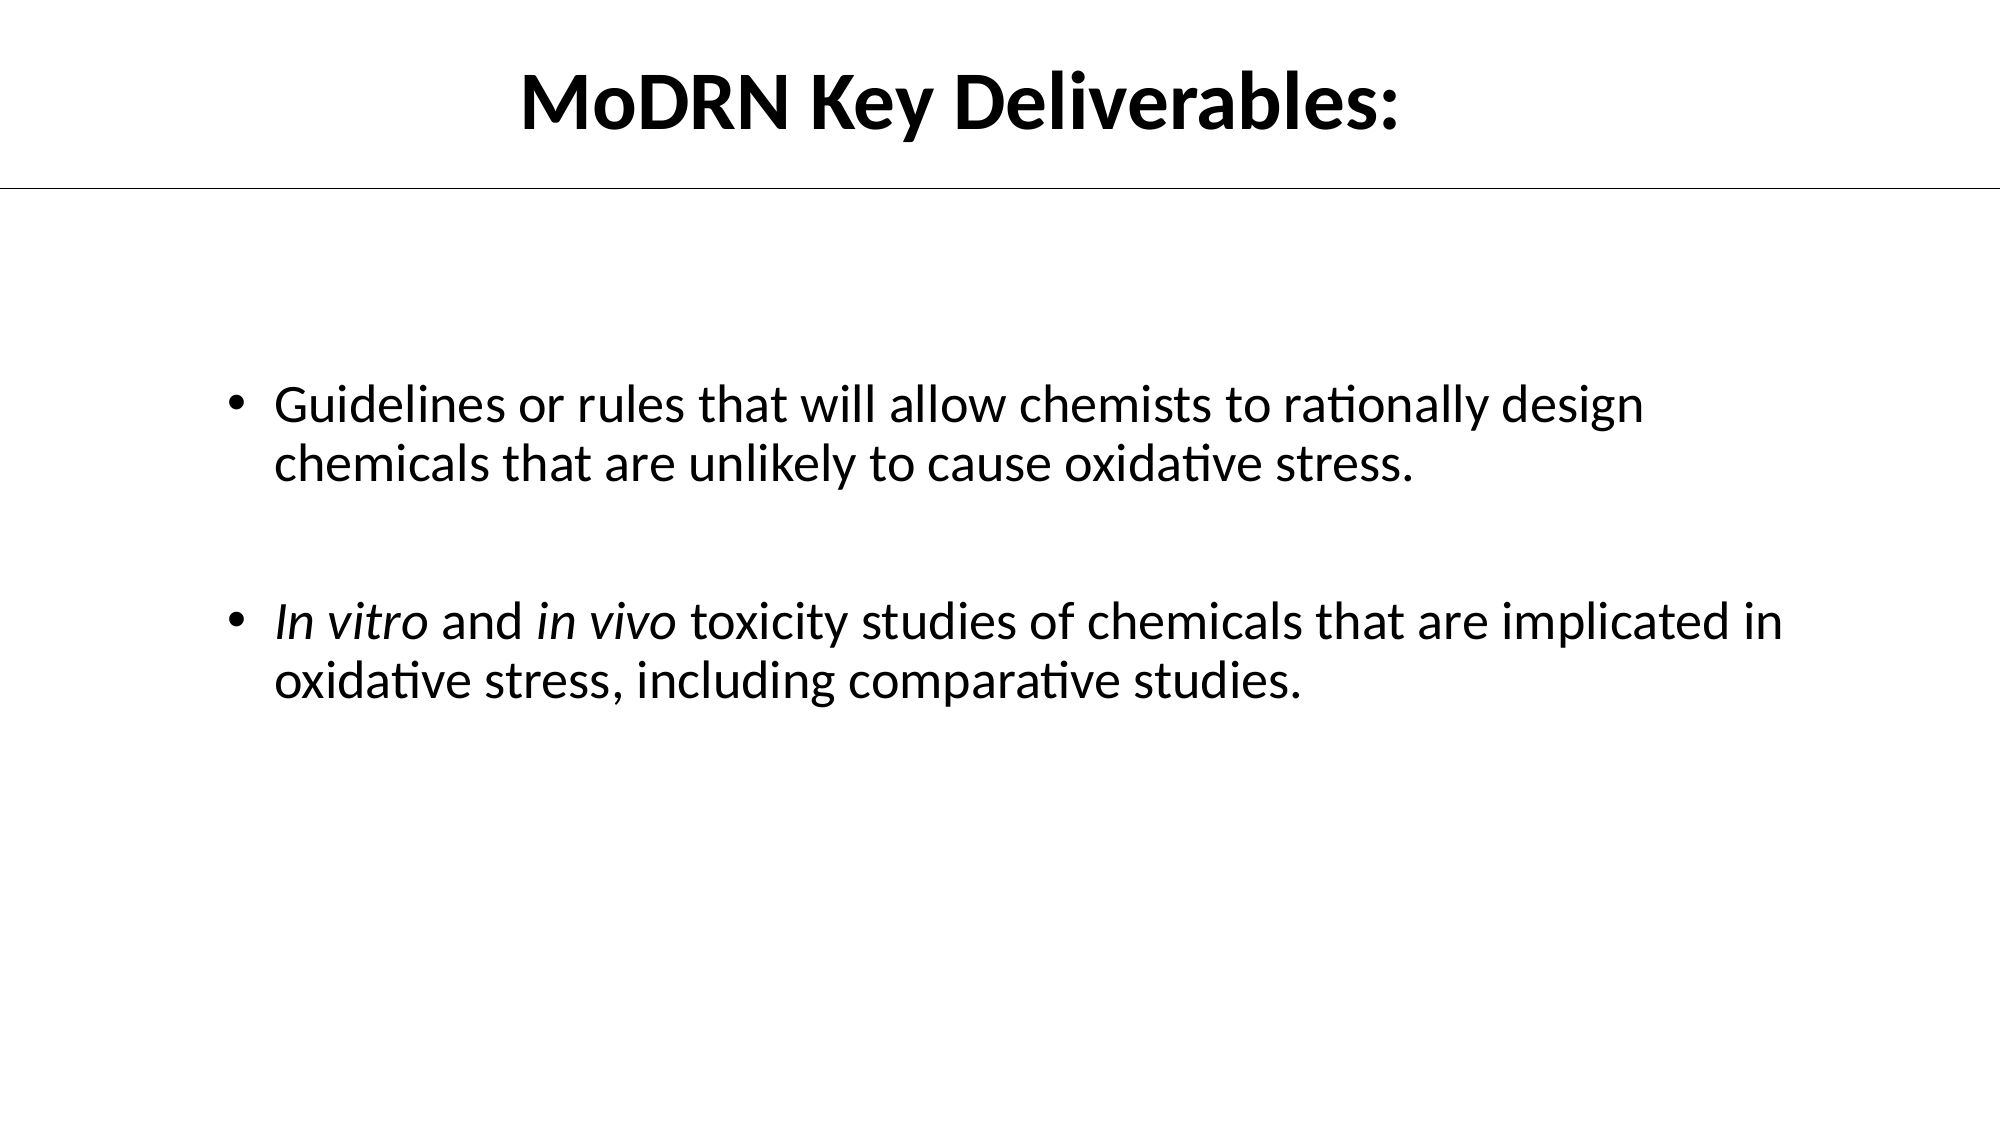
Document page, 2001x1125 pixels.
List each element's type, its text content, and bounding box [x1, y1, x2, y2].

text_box MoDRN Key Deliverables: [505, 39, 1417, 154]
list Guidelines or rules that will allow chemists to rationally design chemicals that are unlikely to cause oxidative stress. In vitro and in vivo toxicity studies of chemicals that are implicated in oxidative stress, including comparative studies. [212, 287, 1888, 1061]
